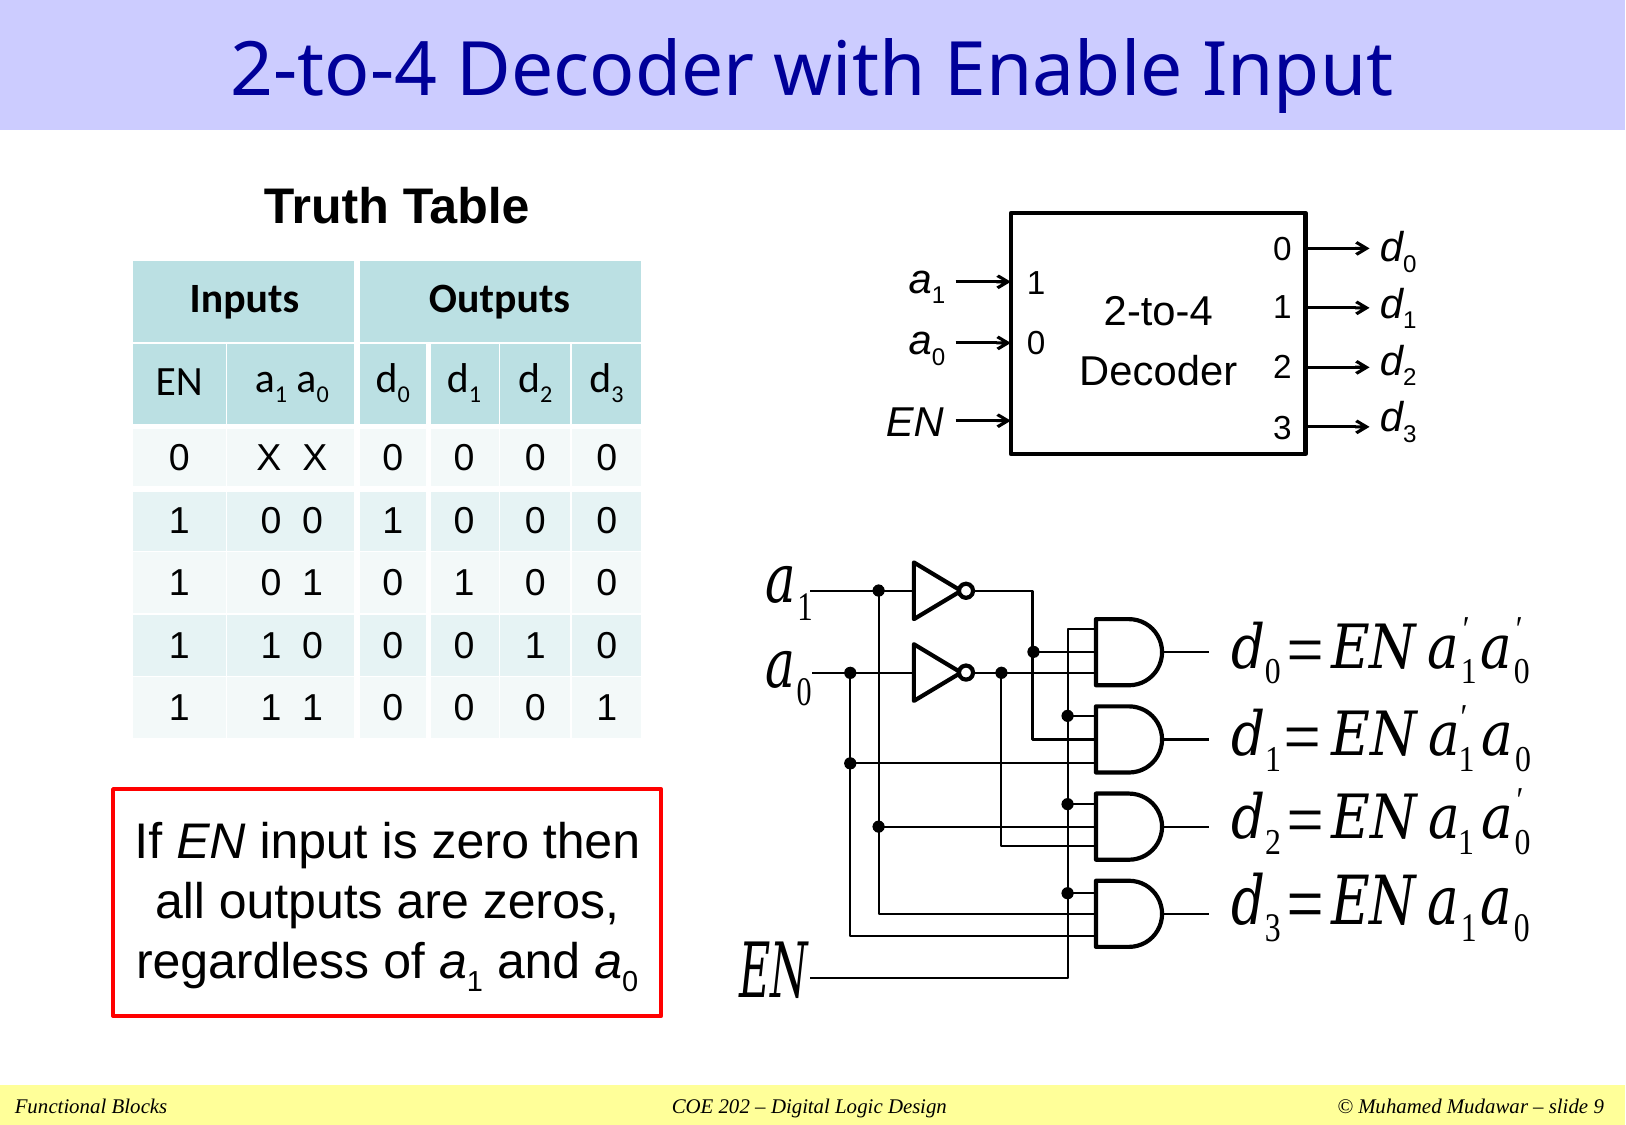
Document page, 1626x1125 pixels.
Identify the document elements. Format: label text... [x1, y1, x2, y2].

table_cell 1 [500, 615, 570, 676]
table_cell 0 [431, 429, 499, 486]
table_cell 1 [133, 677, 226, 738]
table_cell 0 [500, 492, 570, 551]
table_cell 0 [572, 552, 641, 613]
text_box If EN input is zero then all outputs are zeros, regardless of a1 and a0 [113, 789, 662, 1016]
table_cell 0 [360, 677, 426, 738]
table_cell 0 [133, 429, 226, 486]
table_cell 1 [572, 677, 641, 738]
table_cell 1 [133, 615, 226, 676]
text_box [736, 543, 1531, 1017]
table_cell 0 [500, 429, 570, 486]
table_cell 1 [133, 552, 226, 613]
table_header Outputs [360, 261, 641, 342]
table_cell d3 [572, 344, 641, 424]
table_cell 0 0 [227, 492, 354, 551]
table_cell 0 [360, 615, 426, 676]
table_cell 0 [500, 677, 570, 738]
table_cell 0 [431, 615, 499, 676]
table_cell 1 1 [227, 677, 354, 738]
table_cell 1 [360, 492, 426, 551]
table_cell 0 1 [227, 552, 354, 613]
table_cell 1 [431, 552, 499, 613]
table_cell 0 [431, 677, 499, 738]
text_box Truth Table [236, 165, 558, 242]
table_cell 0 [500, 552, 570, 613]
table_cell d2 [500, 344, 570, 424]
table_cell d1 [431, 344, 499, 424]
table_cell a1 a0 [227, 344, 354, 424]
table_cell 1 0 [227, 615, 354, 676]
table_cell 0 [572, 492, 641, 551]
table_cell 1 [133, 492, 226, 551]
table_cell X X [227, 429, 354, 486]
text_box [886, 212, 1427, 455]
title 2-to-4 Decoder with Enable Input [0, 0, 1625, 130]
table_cell 0 [431, 492, 499, 551]
table_cell 0 [360, 552, 426, 613]
table_cell 0 [360, 429, 426, 486]
table_cell 0 [572, 615, 641, 676]
table_cell d0 [360, 344, 426, 424]
table_cell 0 [572, 429, 641, 486]
table_header Inputs [133, 261, 354, 342]
table_cell EN [133, 344, 226, 424]
